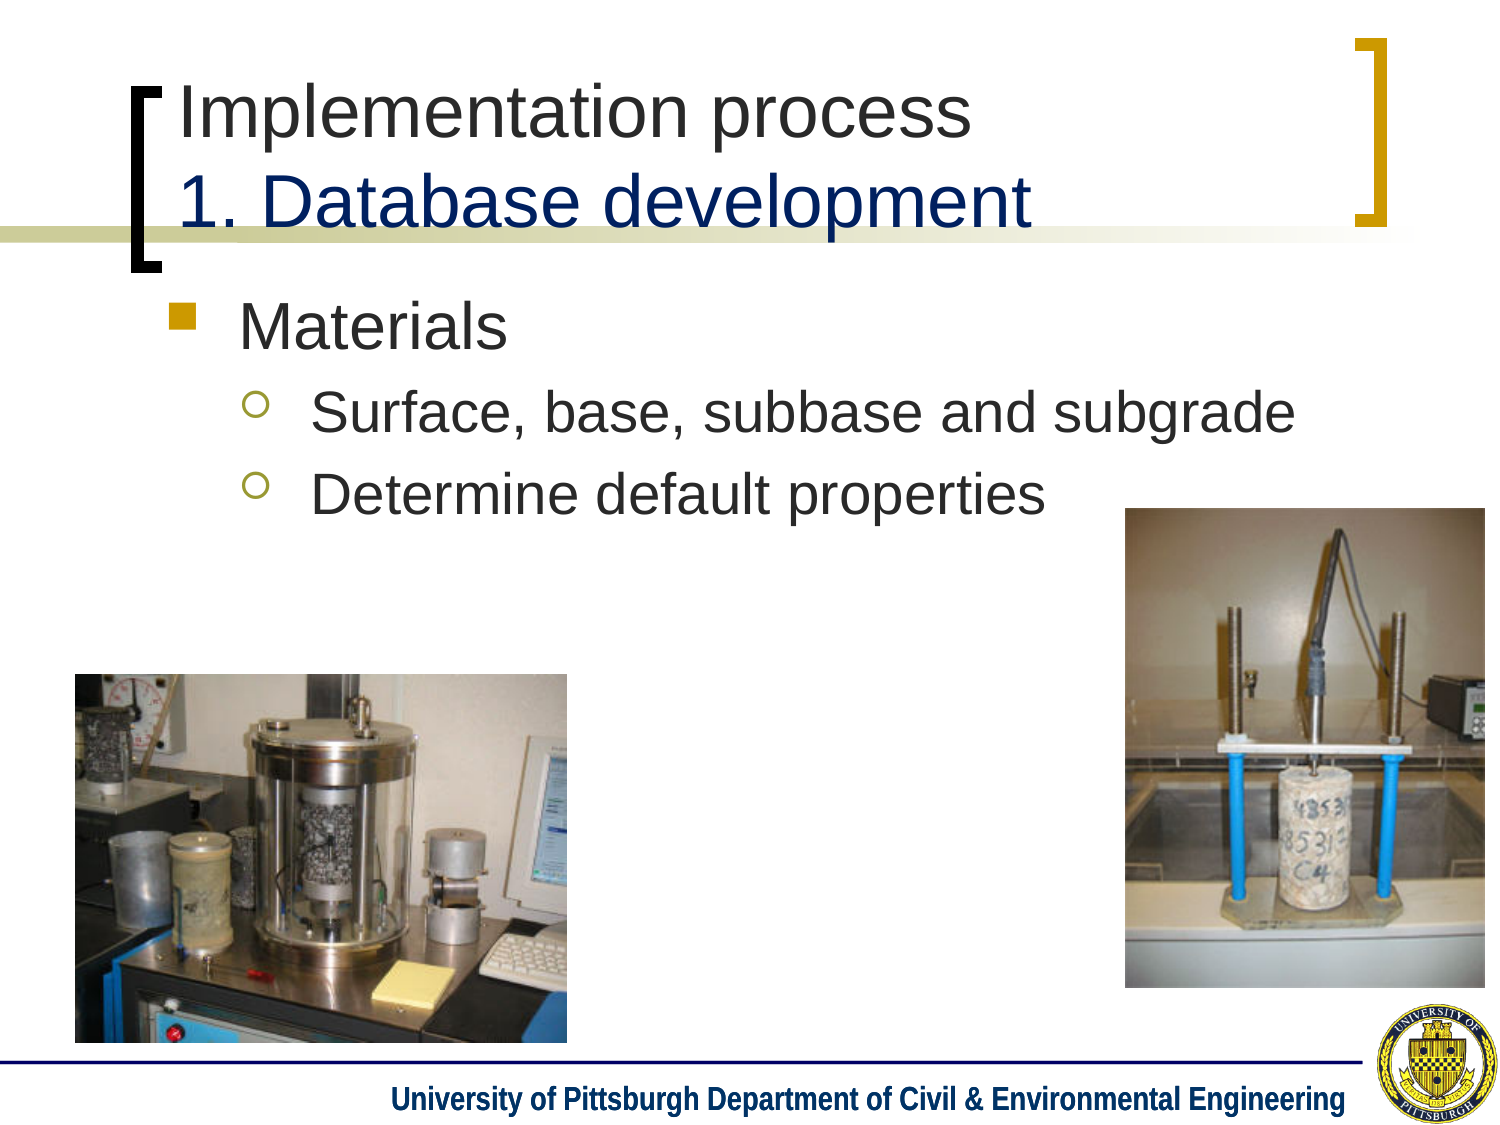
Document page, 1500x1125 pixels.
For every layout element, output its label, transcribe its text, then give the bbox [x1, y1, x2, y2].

list Materials Surface, base, subbase and subgrade Determine default properties [149, 274, 1407, 951]
picture [1124, 508, 1485, 988]
picture [1374, 1002, 1500, 1125]
picture [74, 674, 567, 1044]
title Implementation process 1. Database development [162, 24, 1500, 251]
